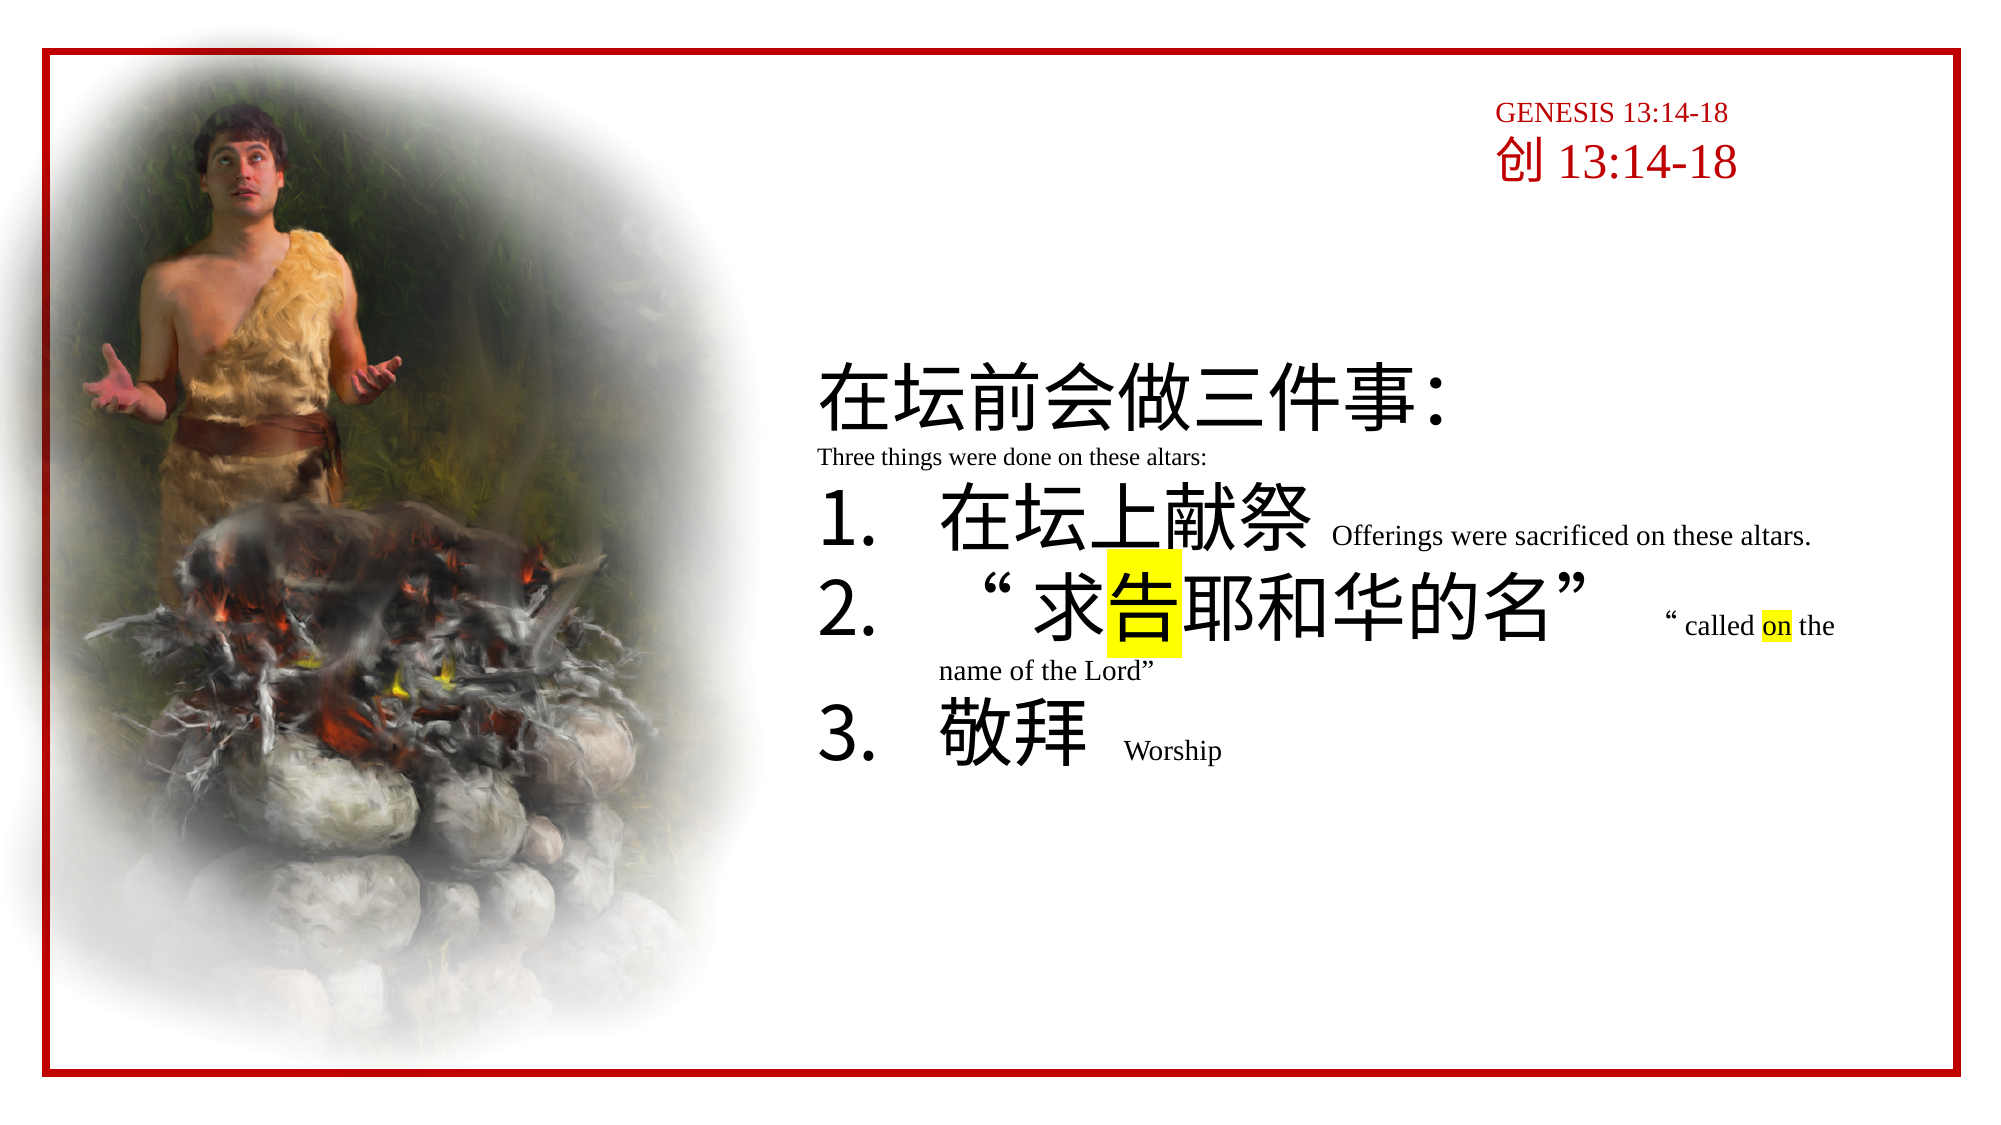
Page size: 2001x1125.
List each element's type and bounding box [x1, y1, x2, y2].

text_box [856, 50, 1958, 1074]
picture [0, 22, 856, 1125]
